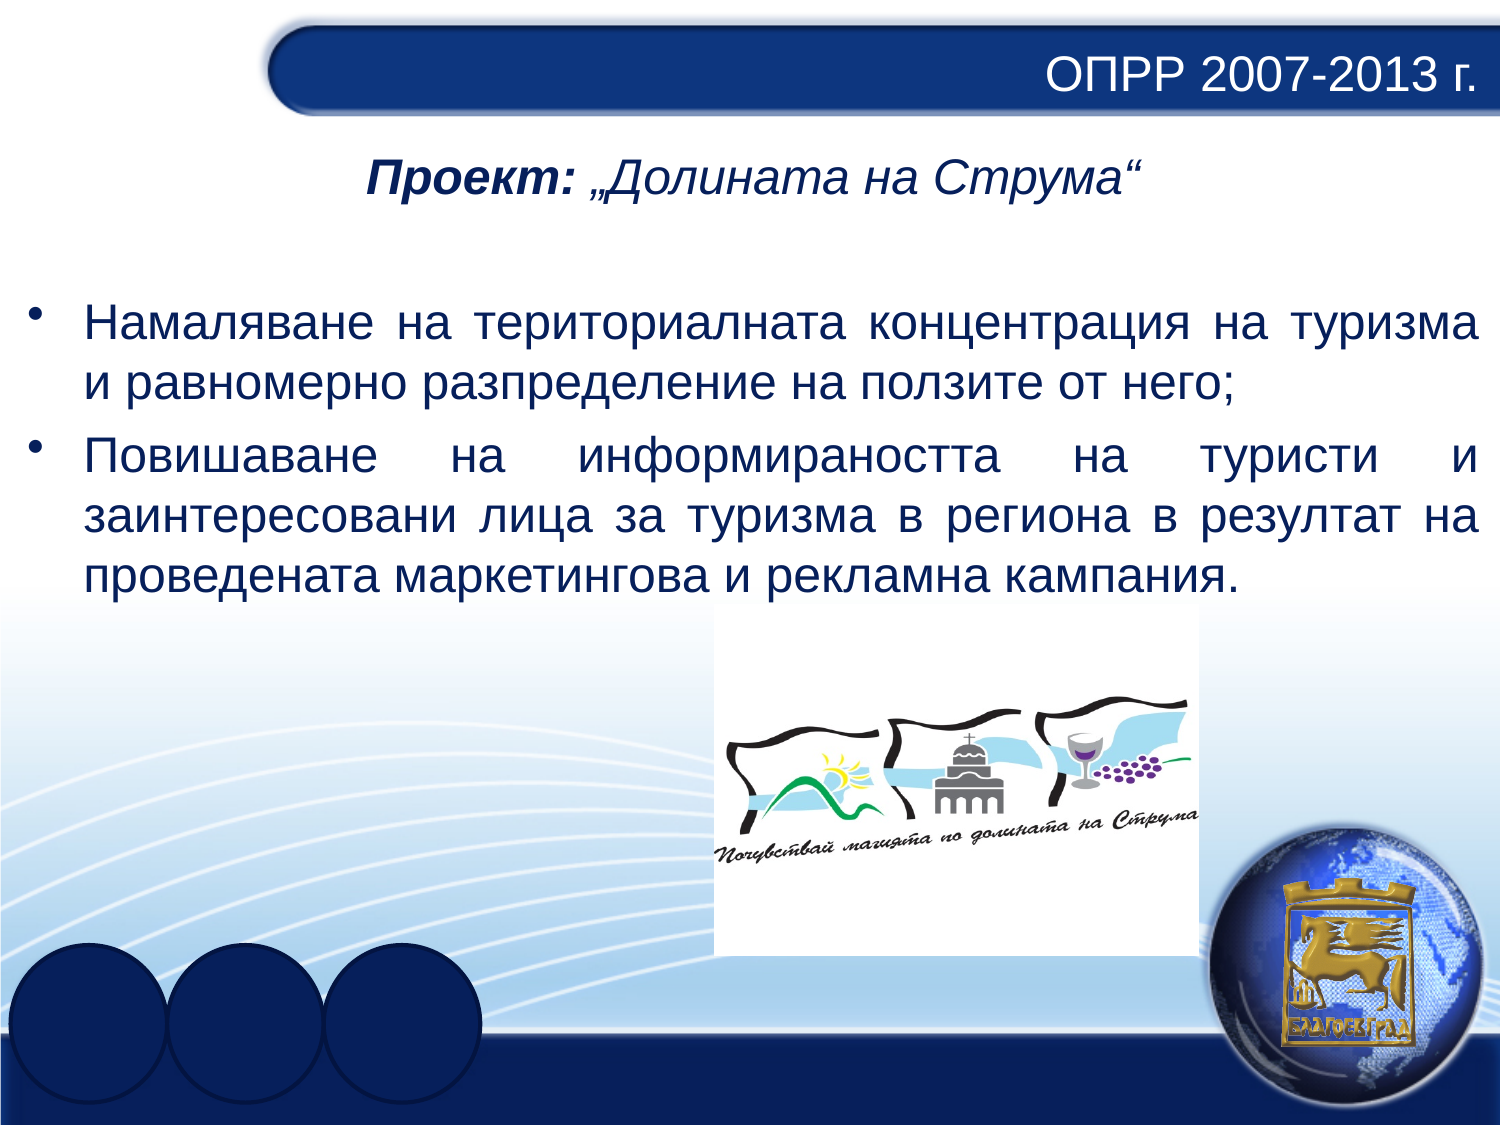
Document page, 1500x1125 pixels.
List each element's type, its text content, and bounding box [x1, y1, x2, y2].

picture [0, 0, 1500, 1125]
list Проект: „Долината на Струма“ Намаляване на териториалната концентрация на туризма и равномерно разпределение на ползите от него; Повишаване на информираността на туристи и заинтересовани лица за туризма в региона в резултат на проведената маркетингова и рекламна кампания. [11, 137, 1495, 870]
